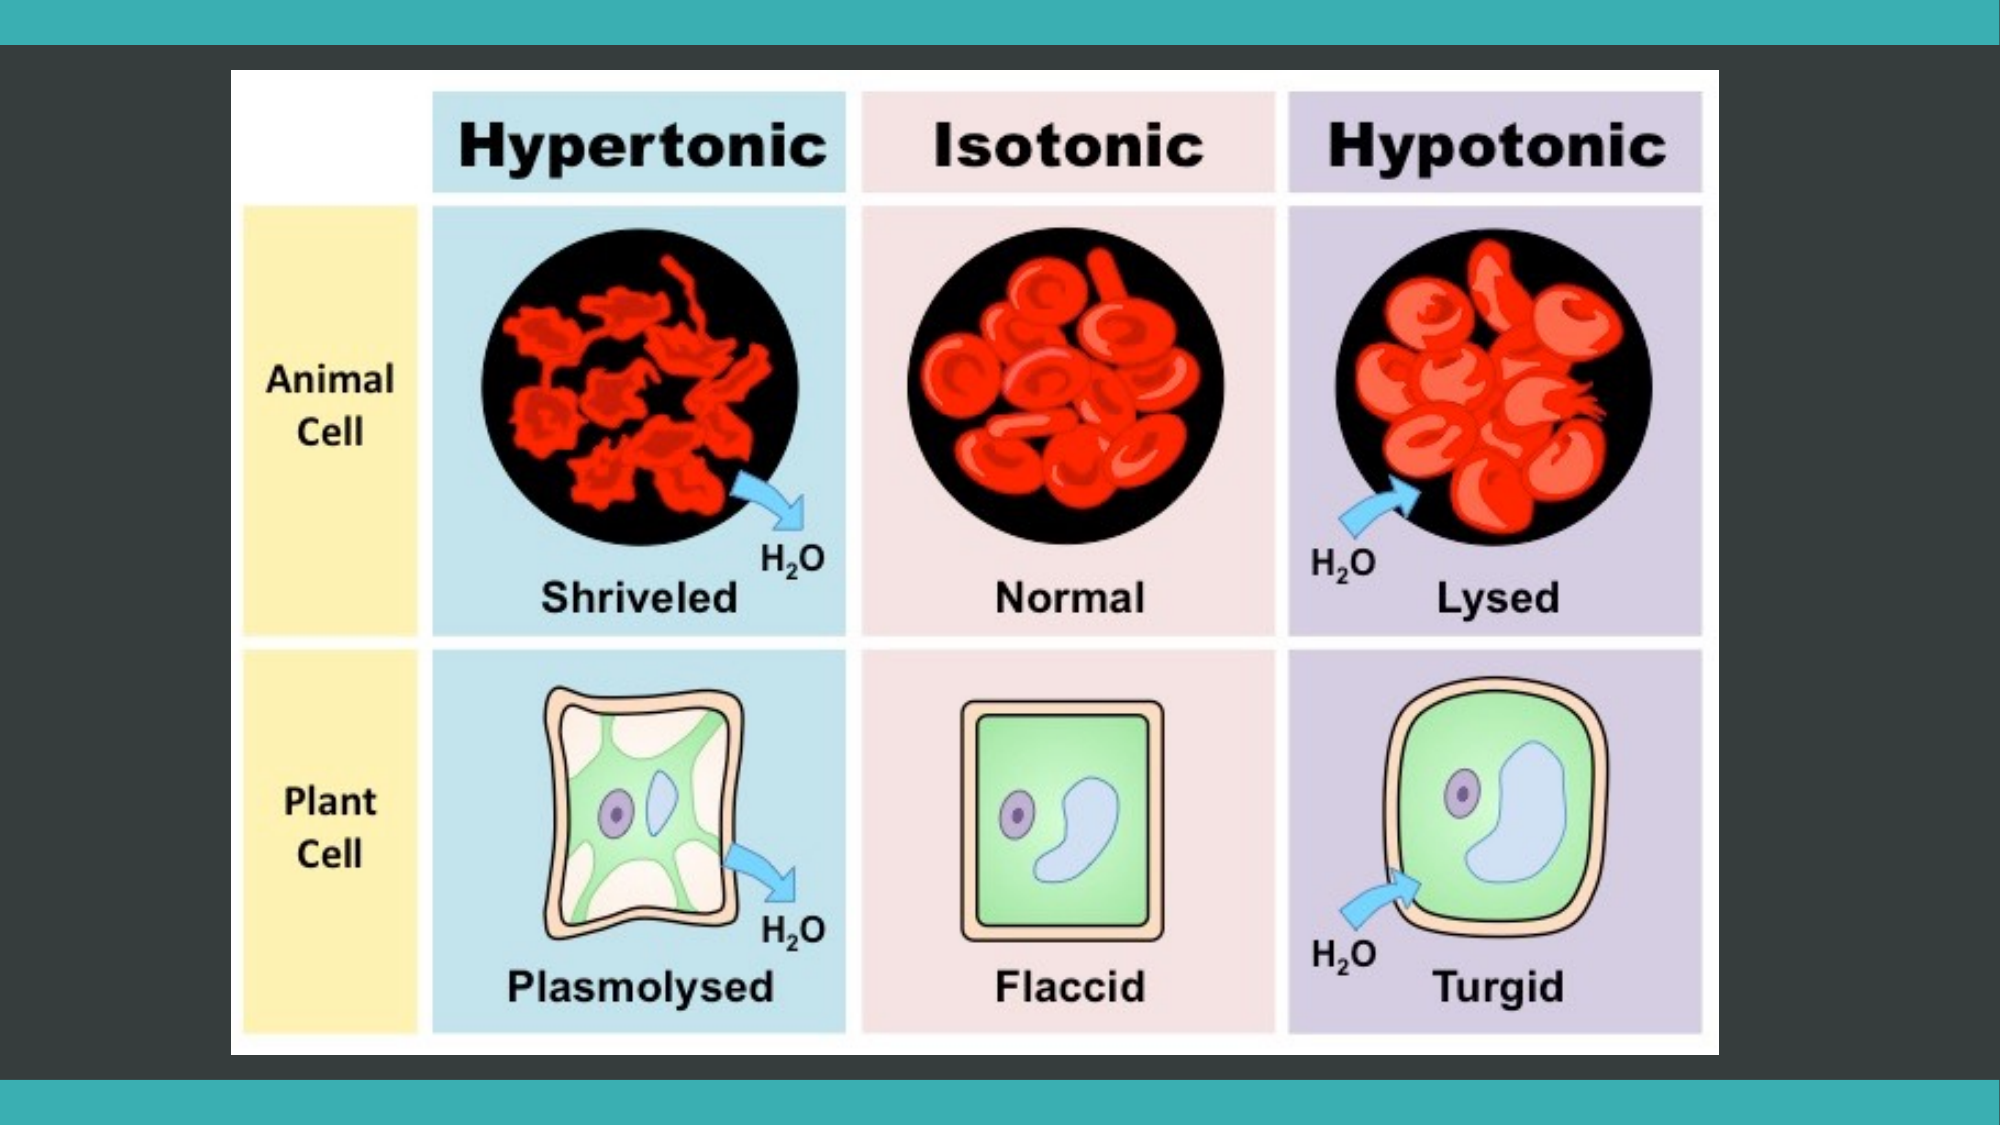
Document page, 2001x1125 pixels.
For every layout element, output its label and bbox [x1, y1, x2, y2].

picture [231, 70, 1719, 1055]
